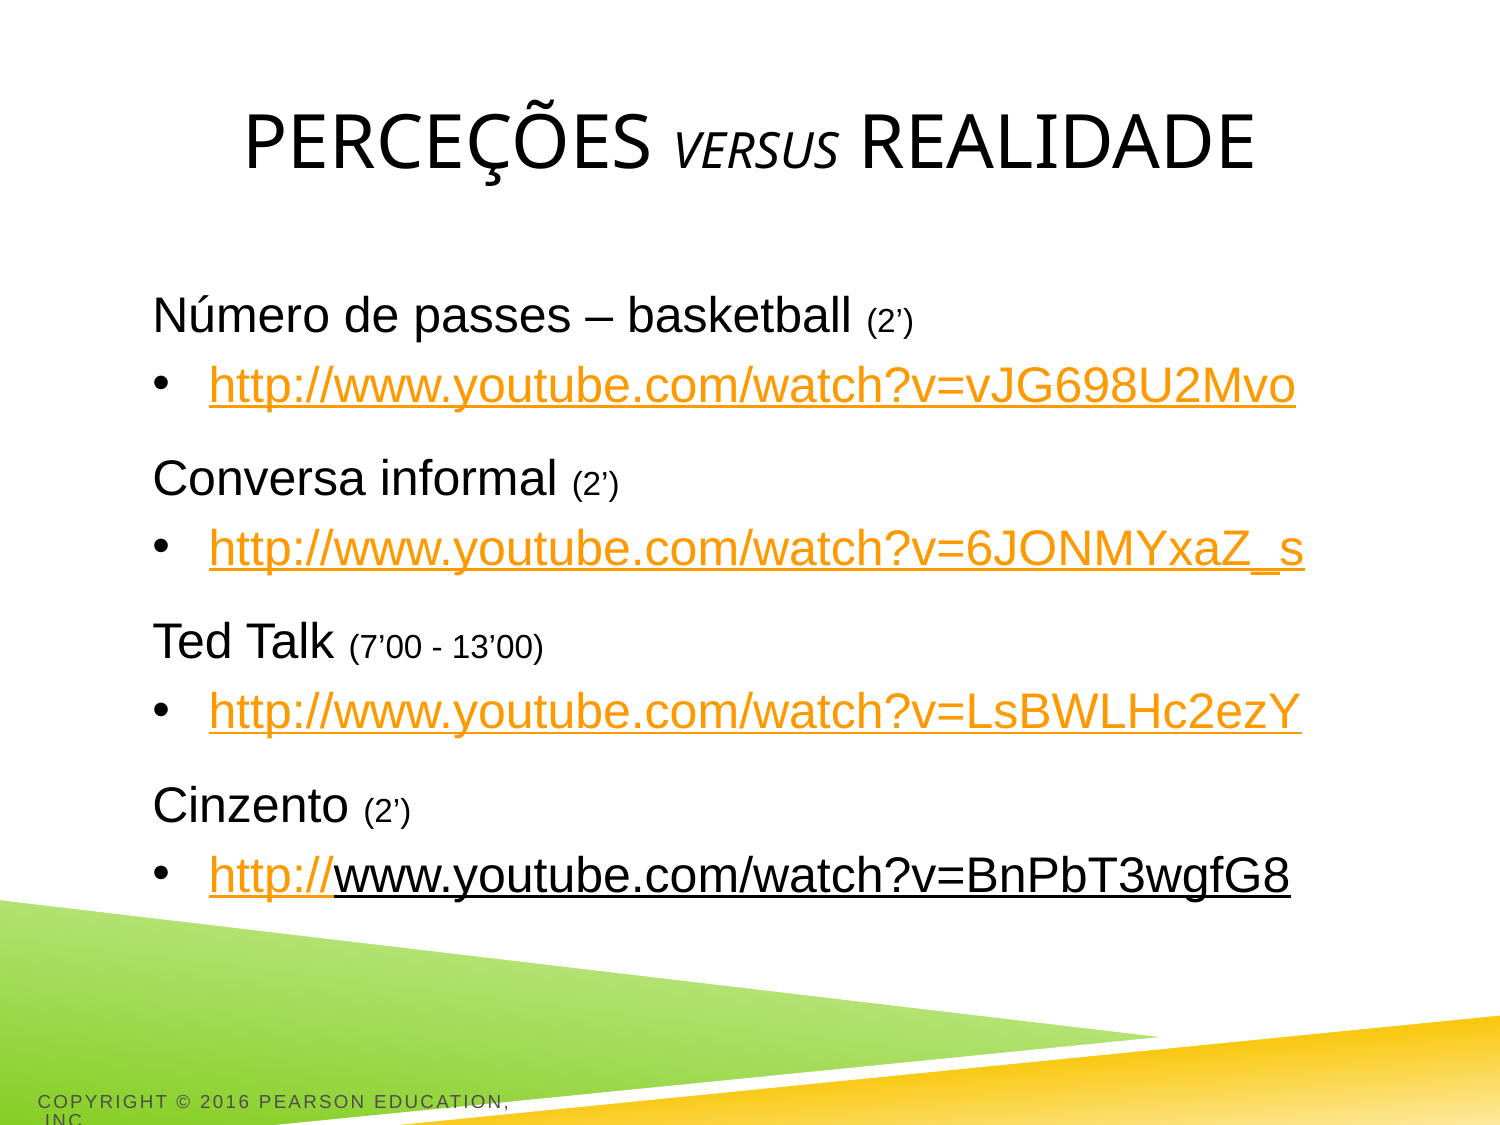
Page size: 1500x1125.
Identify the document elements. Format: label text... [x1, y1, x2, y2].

footer Copyright © 2016 Pearson Education, Inc. [37, 1052, 513, 1113]
text_box Número de passes – basketball (2’) http://www.youtube.com/watch?v=vJG698U2Mvo Conversa informal (2’) http://www.youtube.com/watch?v=6JONMYxaZ_s Ted Talk (7’00 - 13’00) http://www.youtube.com/watch?v=LsBWLHc2ezY Cinzento (2’) http://www.youtube.com/watch?v=BnPbT3wgfG8 [137, 274, 1363, 1038]
title Perceções versus reALIDADE [112, 45, 1388, 233]
